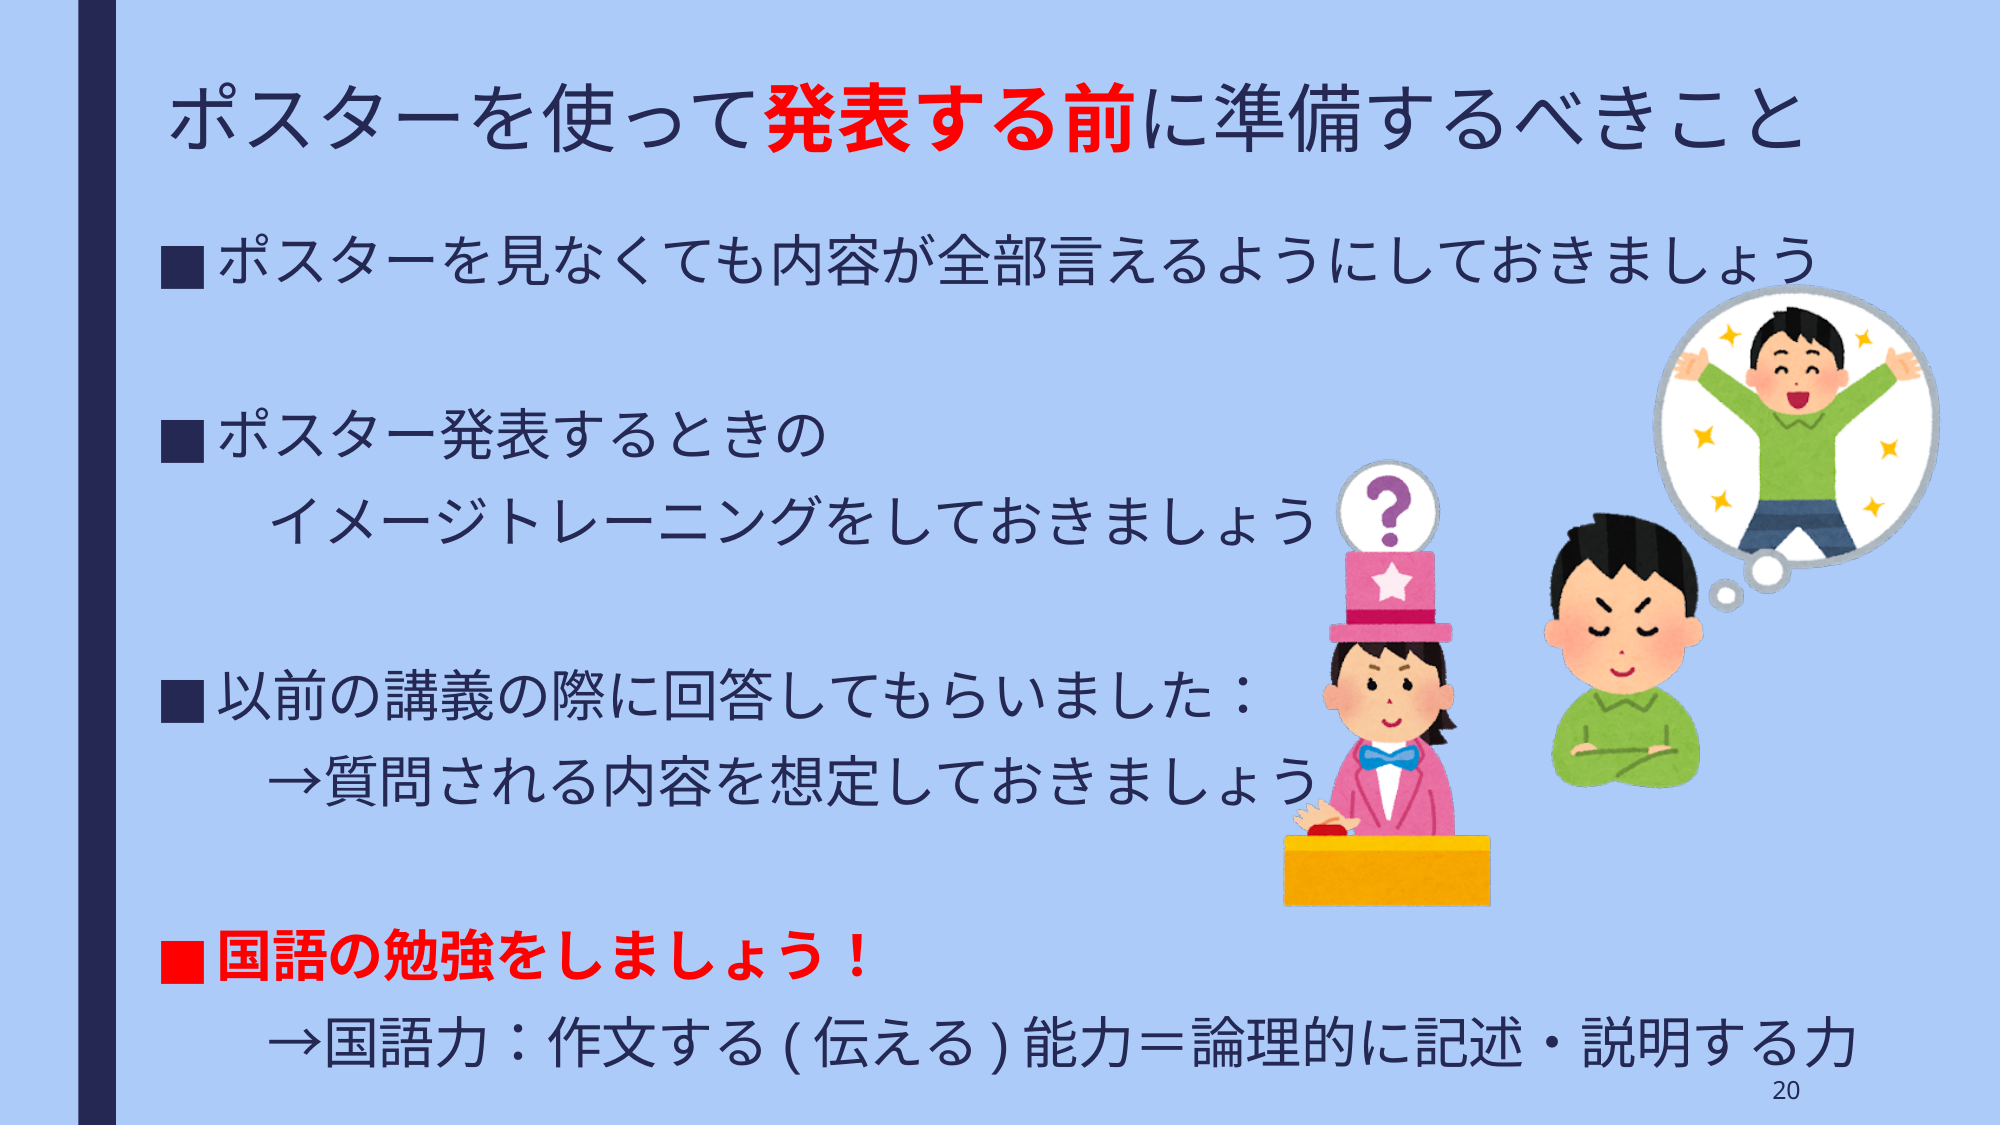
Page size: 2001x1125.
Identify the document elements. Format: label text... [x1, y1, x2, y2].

picture [1245, 274, 1980, 918]
list ポスターを見なくても内容が全部言えるようにしておきましょう ポスター発表するときの イメージトレーニングをしておきましょう 以前の講義の際に回答してもらいました： →質問される内容を想定しておきましょう 国語の勉強をしましょう！ →国語力：作文する(伝える)能力＝論理的に記述・説明する力 [141, 223, 1986, 1089]
title ポスターを使って発表する前に準備するべきこと [151, 75, 1901, 191]
slide_number 20 [1553, 1058, 1816, 1125]
